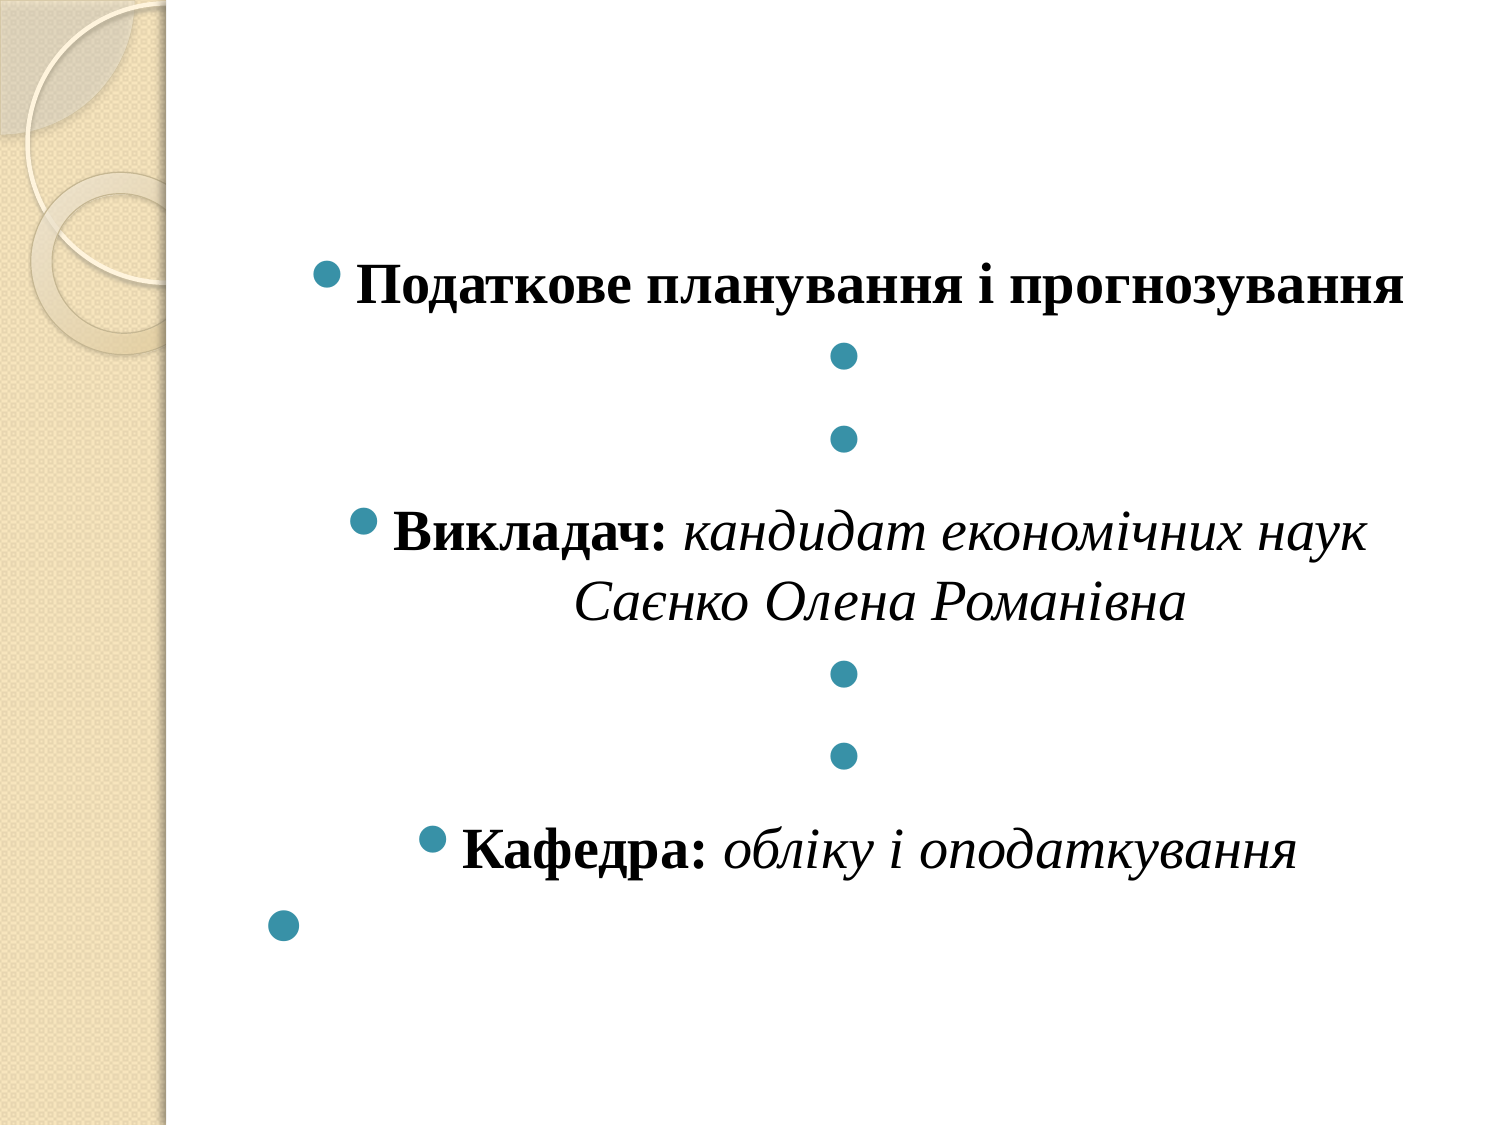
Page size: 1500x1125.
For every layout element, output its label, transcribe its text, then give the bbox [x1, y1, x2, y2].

list Податкове планування і прогнозування Викладач: кандидат економічних наук Саєнко Олена Романівна Кафедра: обліку і оподаткування [235, 237, 1466, 1025]
